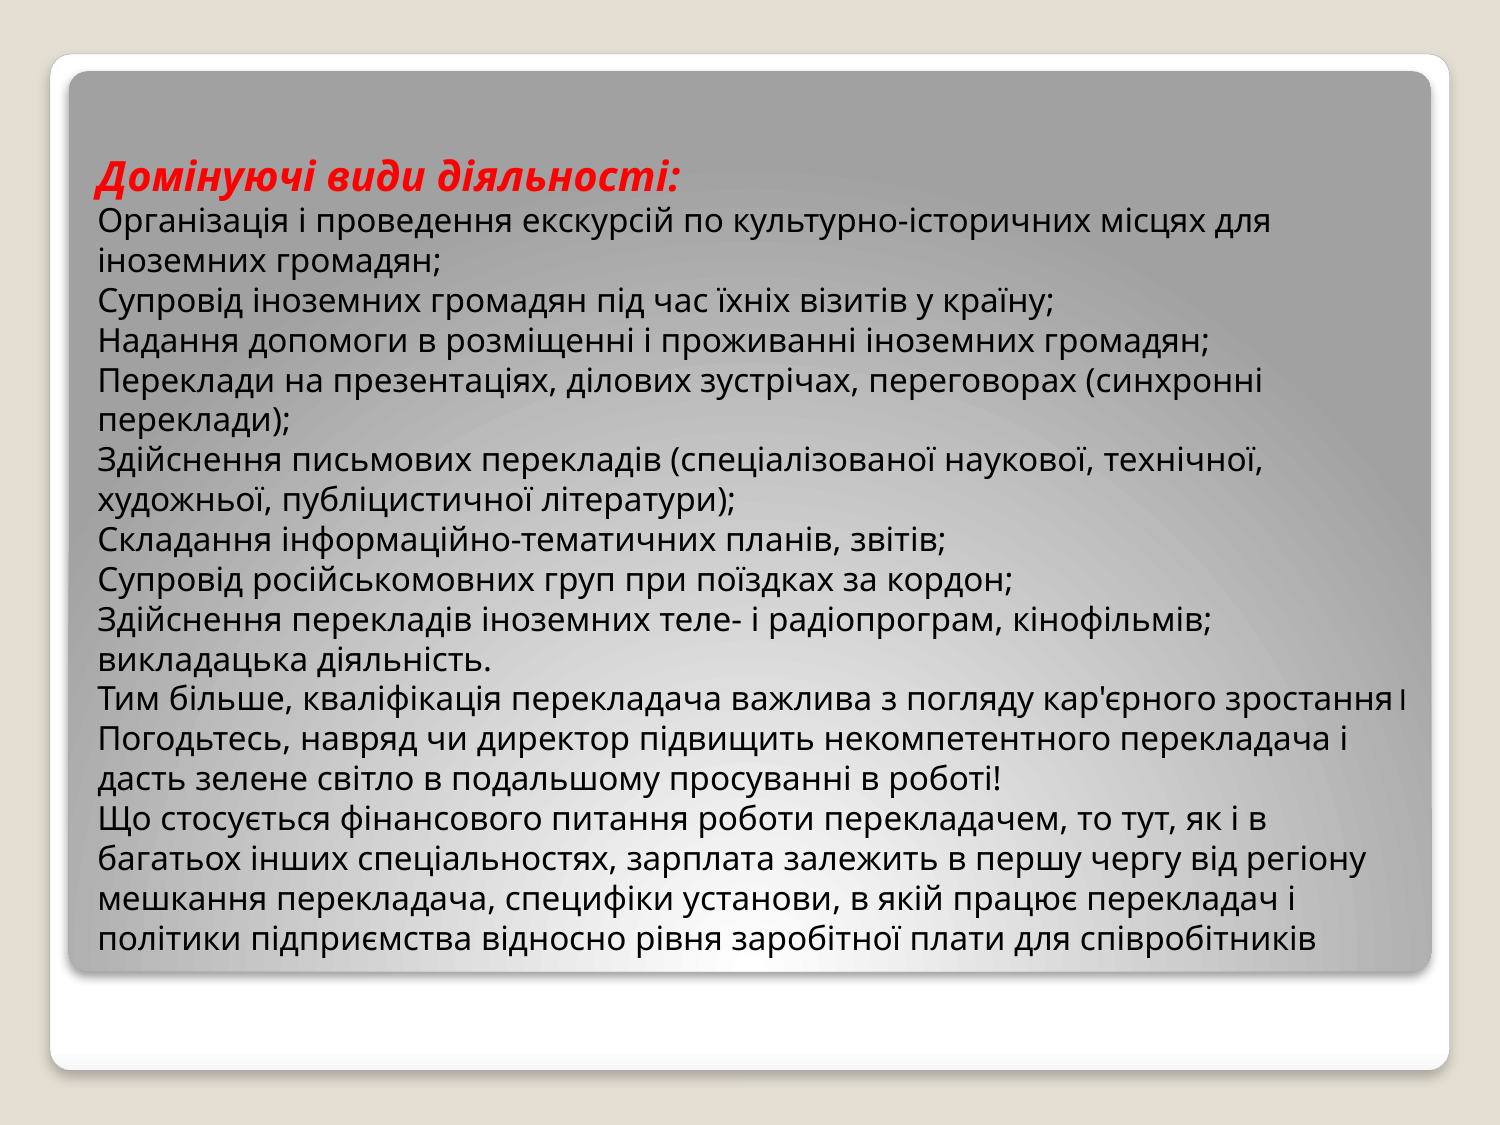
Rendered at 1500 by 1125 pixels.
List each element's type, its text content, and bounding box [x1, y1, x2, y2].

title Домінуючі види діяльності: Організація і проведення екскурсій по культурно-історичних місцях для іноземних громадян; Супровід іноземних громадян під час їхніх візитів у країну; Надання допомоги в розміщенні і проживанні іноземних громадян; Переклади на презентаціях, ділових зустрічах, переговорах (синхронні переклади); Здійснення письмових перекладів (спеціалізованої наукової, технічної, художньої, публіцистичної літератури); Складання інформаційно-тематичних планів, звітів; Супровід російськомовних груп при поїздках за кордон; Здійснення перекладів іноземних теле- і радіопрограм, кінофільмів; викладацька діяльність. Тим більше, кваліфікація перекладача важлива з погляду кар'єрного зростання। Погодьтесь, навряд чи директор підвищить некомпетентного перекладача і дасть зелене світло в подальшому просуванні в роботі! Що стосується фінансового питання роботи перекладачем, то тут, як і в багатьох інших спеціальностях, зарплата залежить в першу чергу від регіону мешкання перекладача, специфіки установи, в якій працює перекладач і політики підприємства відносно рівня заробітної плати для співробітників [82, 78, 1425, 965]
